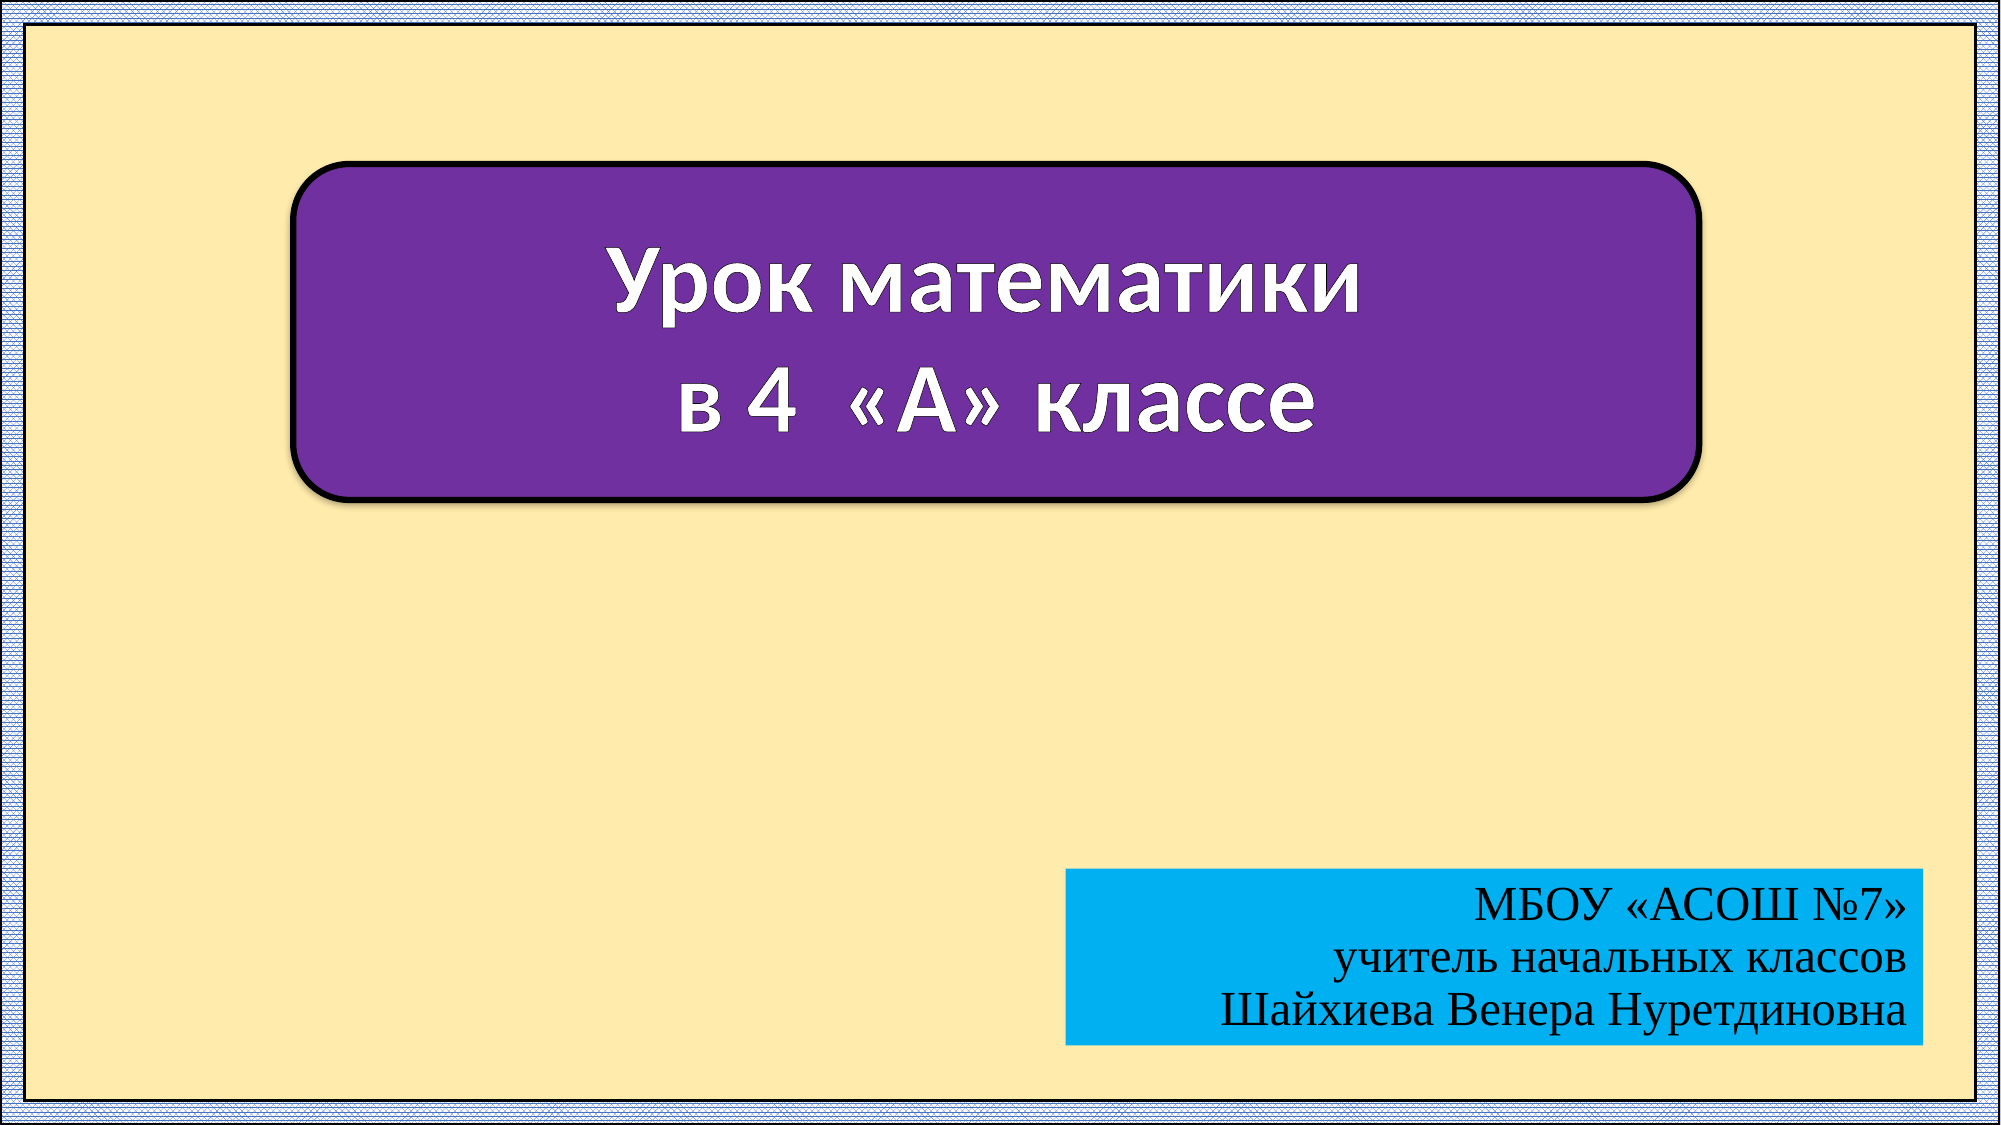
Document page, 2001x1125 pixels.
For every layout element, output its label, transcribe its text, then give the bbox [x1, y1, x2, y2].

text_box Урок математики в 4 «А» классе [292, 162, 1701, 501]
title МБОУ «АСОШ №7» учитель начальных классов Шайхиева Венера Нуретдиновна [1065, 868, 1924, 1046]
